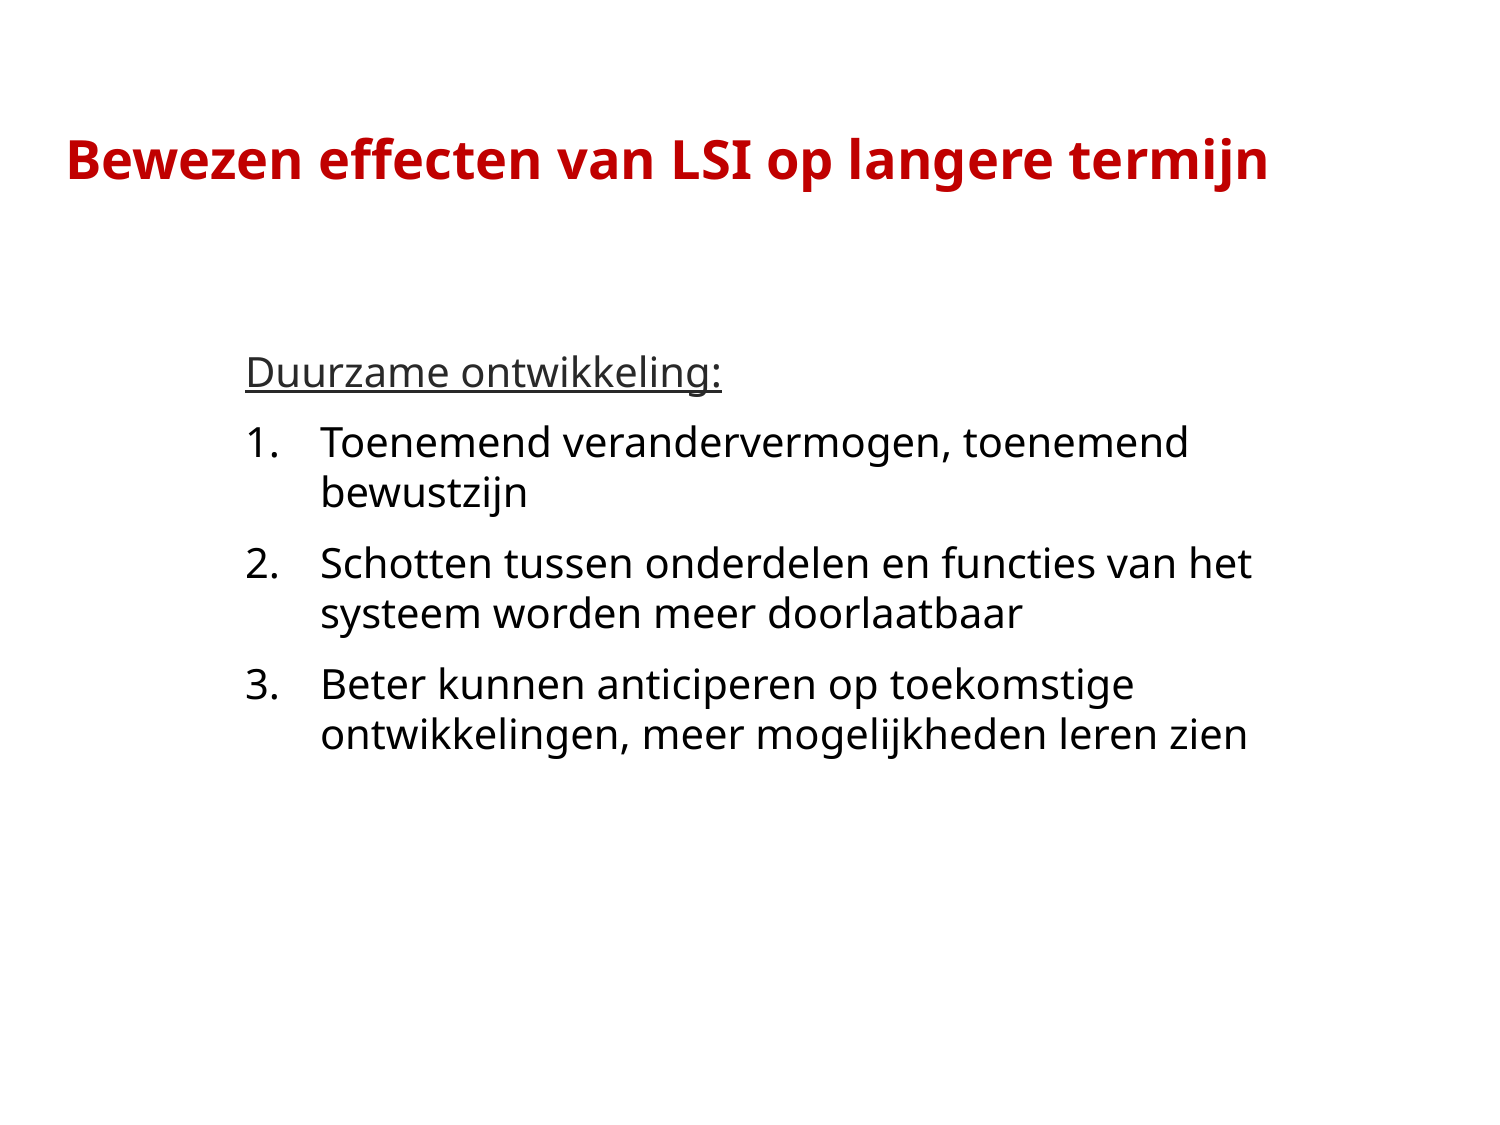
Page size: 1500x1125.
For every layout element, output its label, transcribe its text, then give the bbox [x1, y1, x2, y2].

title Bewezen effecten van LSI op langere termijn [64, 125, 1465, 236]
text_box Duurzame ontwikkeling: Toenemend verandervermogen, toenemend bewustzijn Schotten tussen onderdelen en functies van het systeem worden meer doorlaatbaar Beter kunnen anticiperen op toekomstige ontwikkelingen, meer mogelijkheden leren zien [230, 338, 1400, 766]
